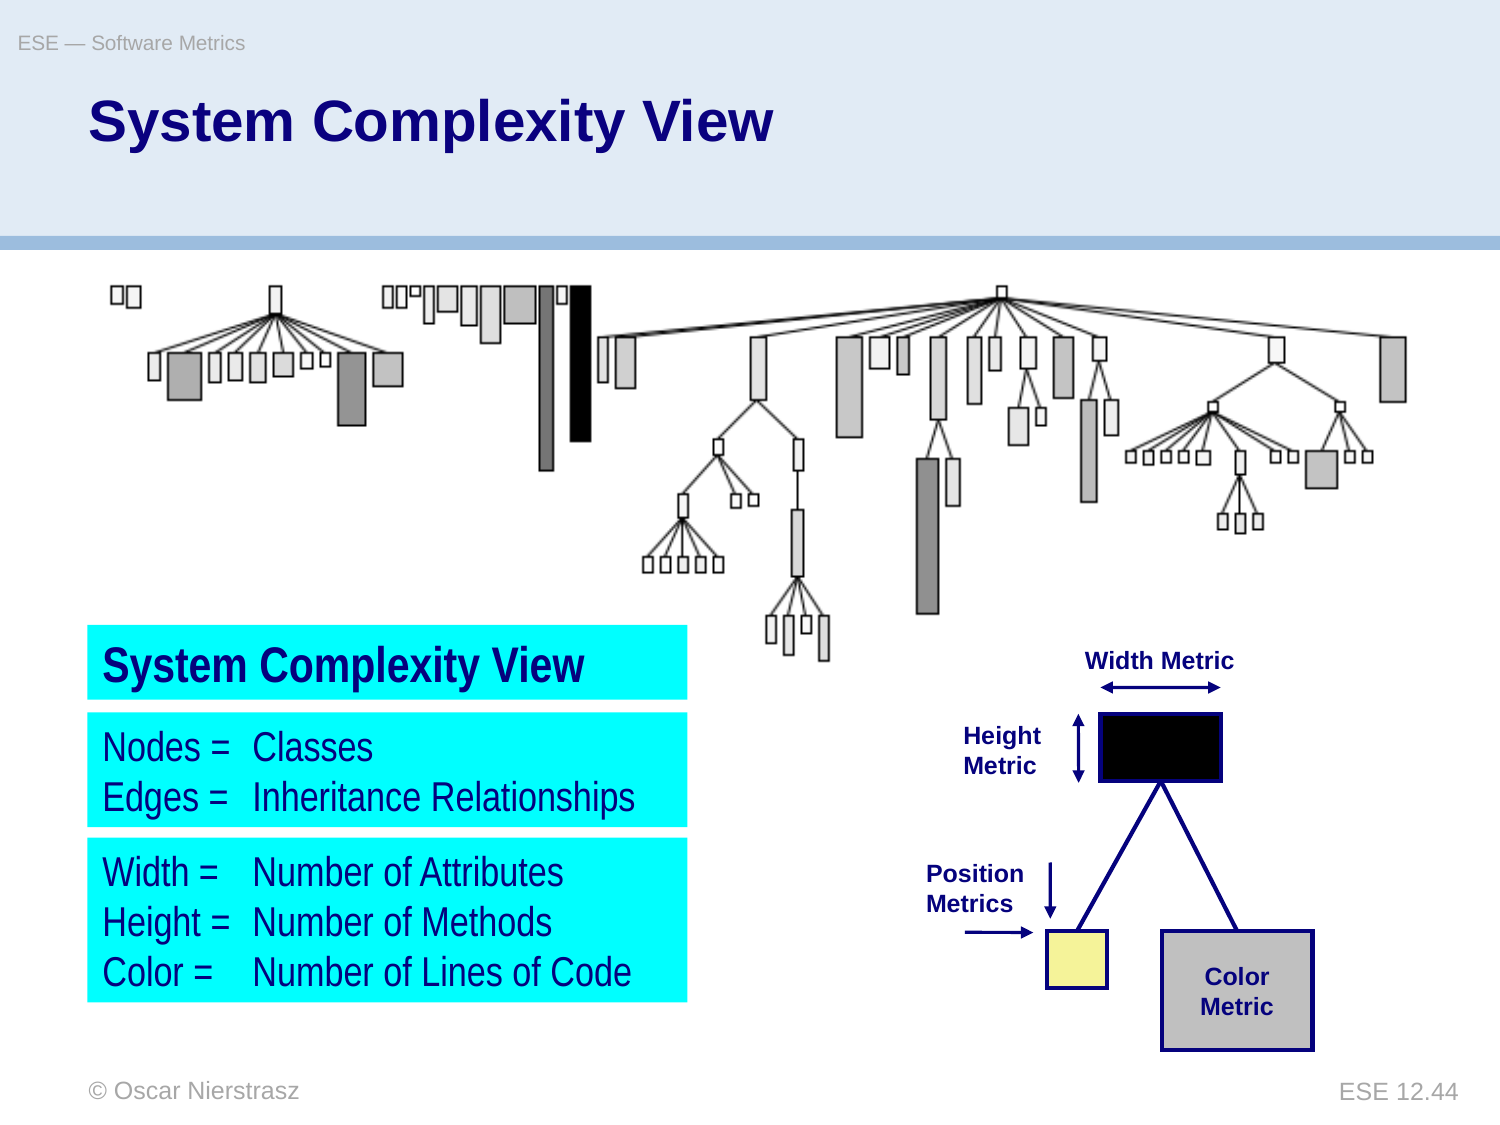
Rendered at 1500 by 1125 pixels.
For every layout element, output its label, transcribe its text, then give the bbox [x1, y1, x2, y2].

text_box System Complexity View [87, 624, 688, 700]
footer ESE — Software Metrics [17, 29, 904, 72]
title System Complexity View [88, 90, 1413, 226]
text_box Nodes = Classes Edges = Inheritance Relationships [87, 712, 688, 828]
slide_number ESE 12.44 [1237, 1074, 1460, 1105]
slide_number © Oscar Nierstrasz [88, 1073, 715, 1104]
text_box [912, 637, 1313, 1051]
picture [101, 274, 1413, 680]
text_box Width = Number of Attributes Height = Number of Methods Color = Number of Lines of Code [87, 837, 688, 1003]
